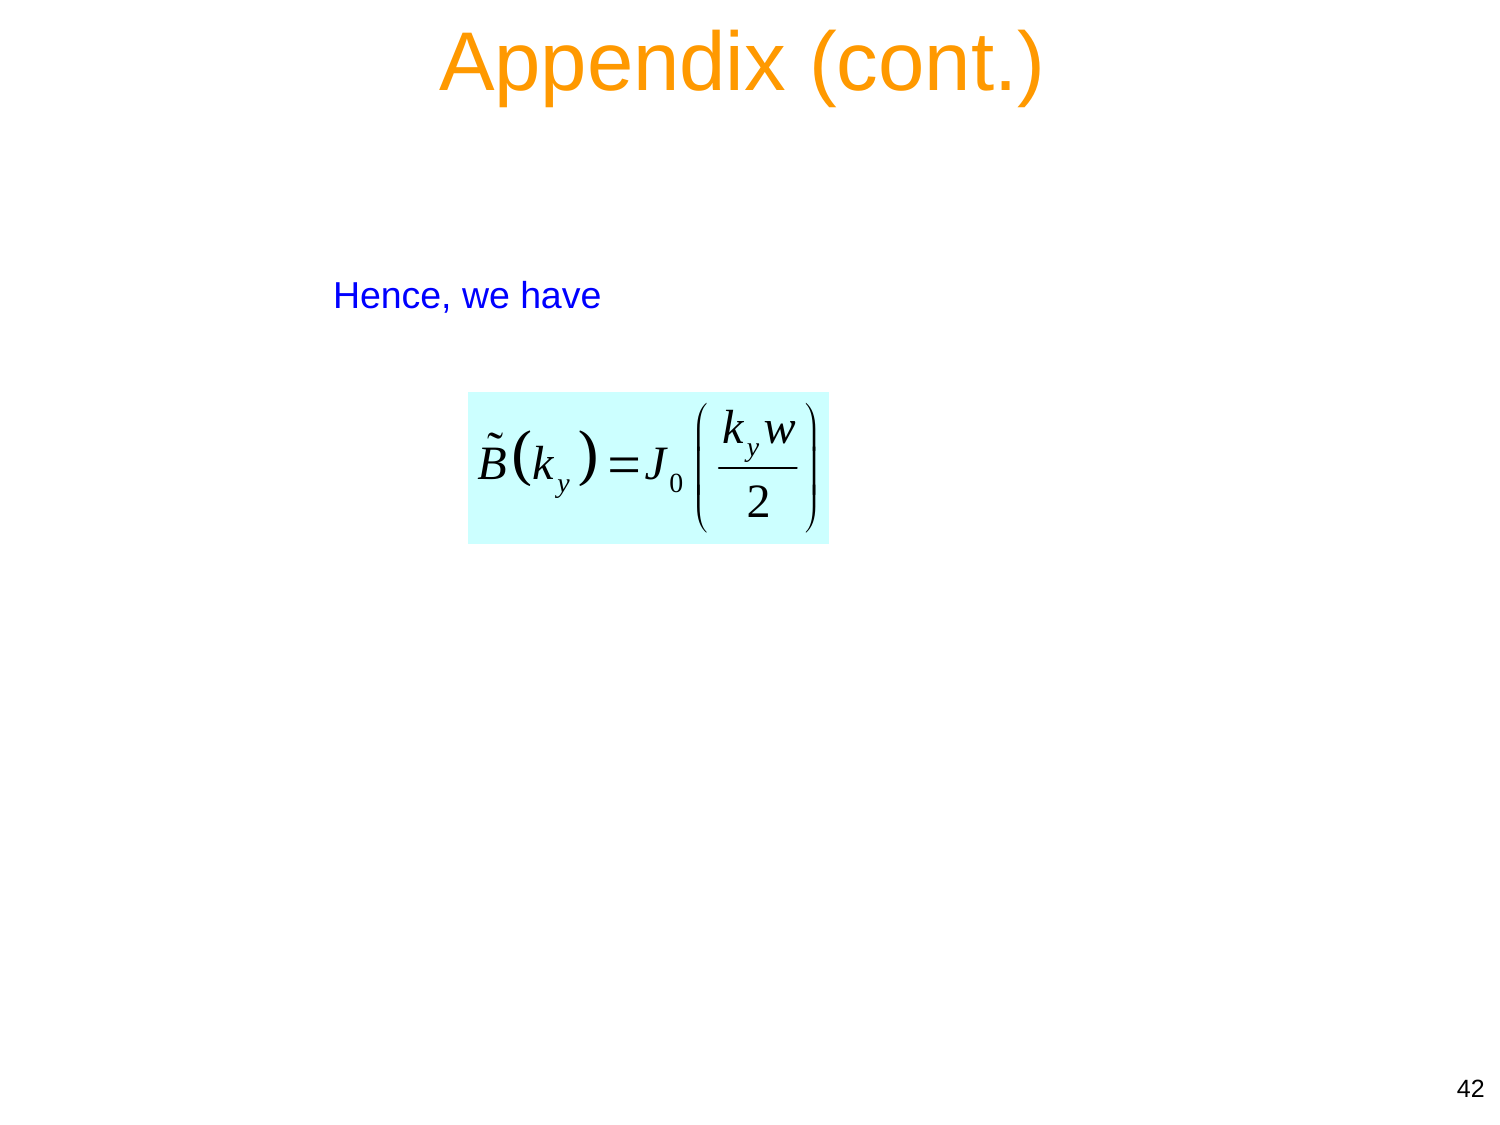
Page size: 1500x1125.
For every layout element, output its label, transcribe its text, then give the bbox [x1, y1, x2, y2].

text_box Hence, we have [318, 263, 617, 324]
text_box Appendix (cont.) [348, 0, 1137, 115]
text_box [468, 391, 830, 545]
slide_number 42 [1187, 1050, 1500, 1125]
